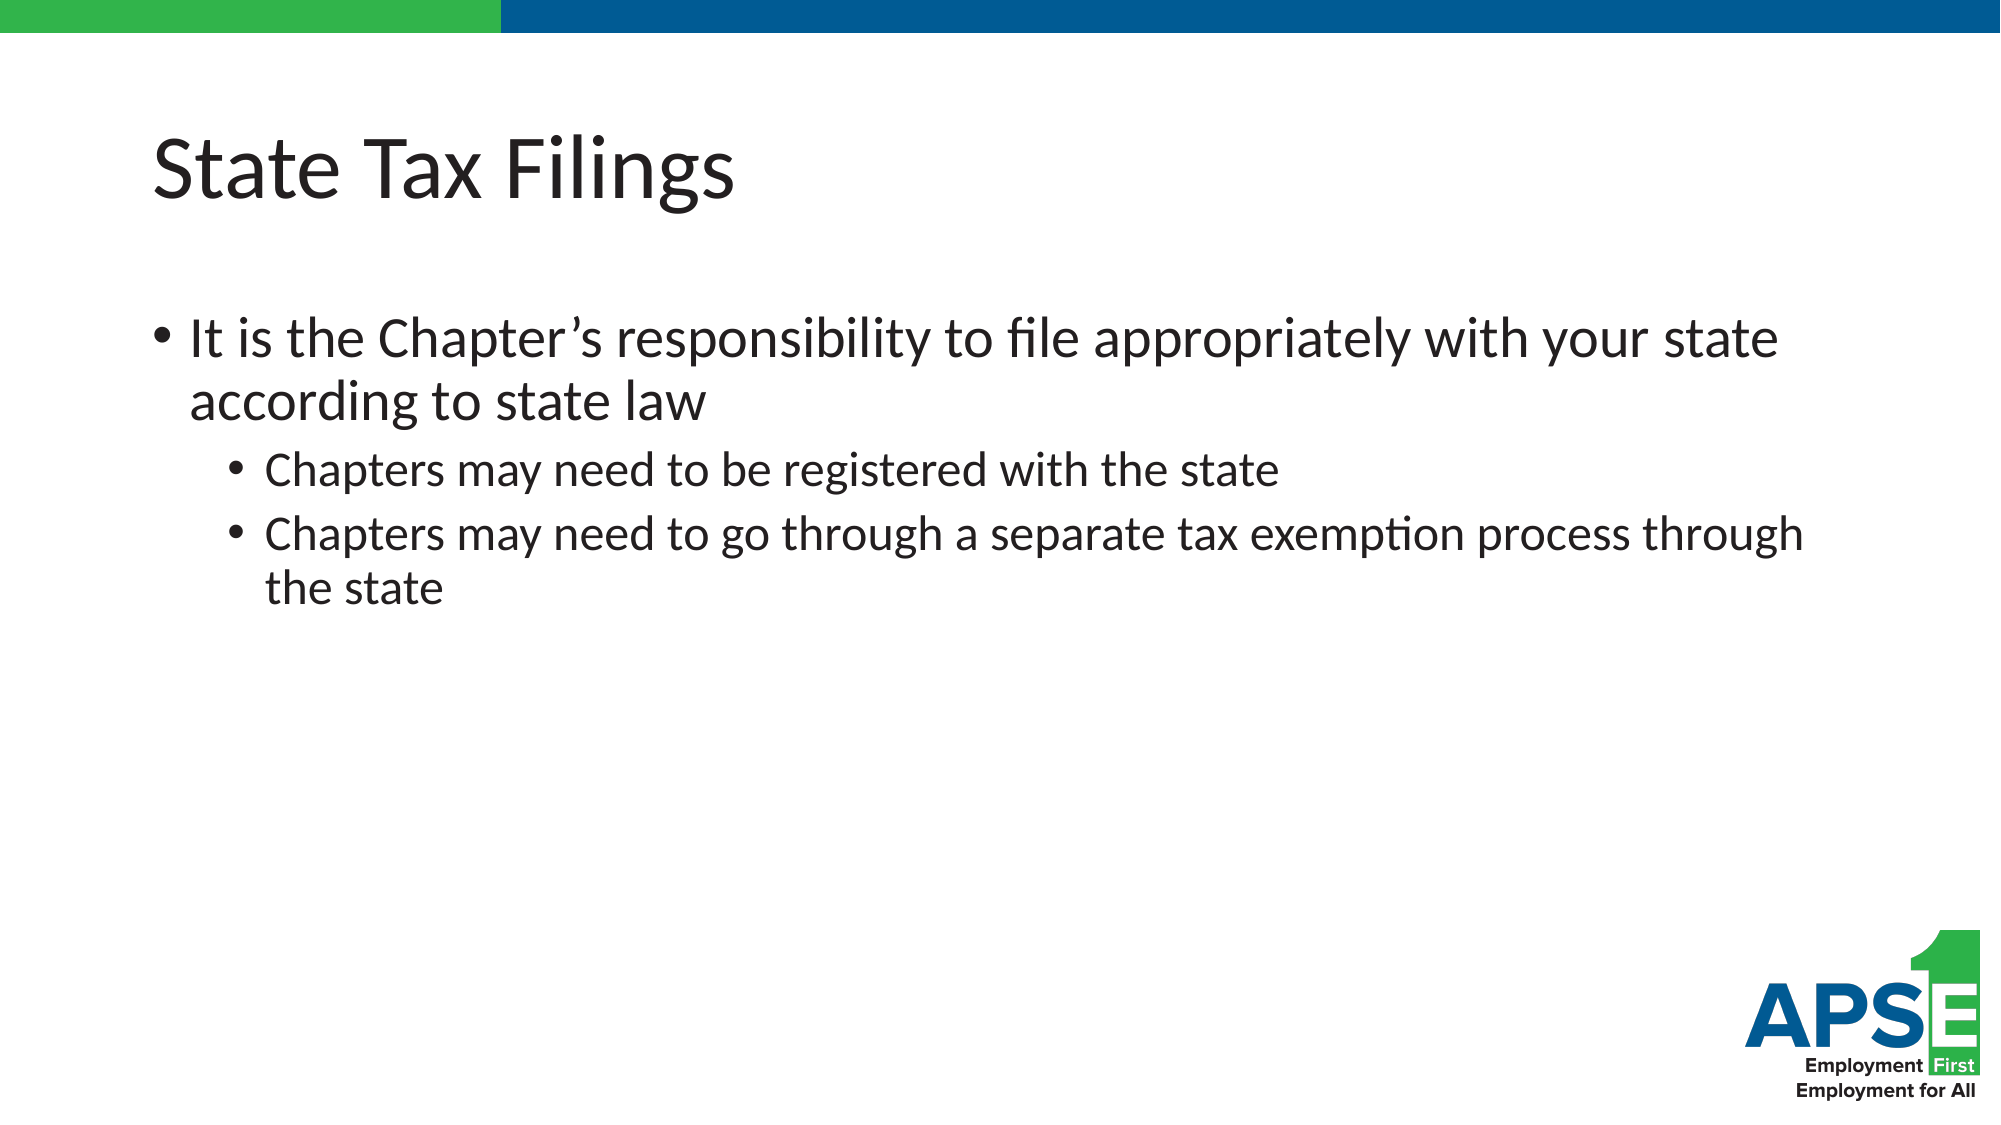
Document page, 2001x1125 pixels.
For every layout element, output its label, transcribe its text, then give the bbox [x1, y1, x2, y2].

title State Tax Filings [137, 59, 1863, 278]
list It is the Chapter’s responsibility to file appropriately with your state according to state law Chapters may need to be registered with the state Chapters may need to go through a separate tax exemption process through the state [137, 299, 1863, 1014]
picture [1745, 930, 1980, 1101]
